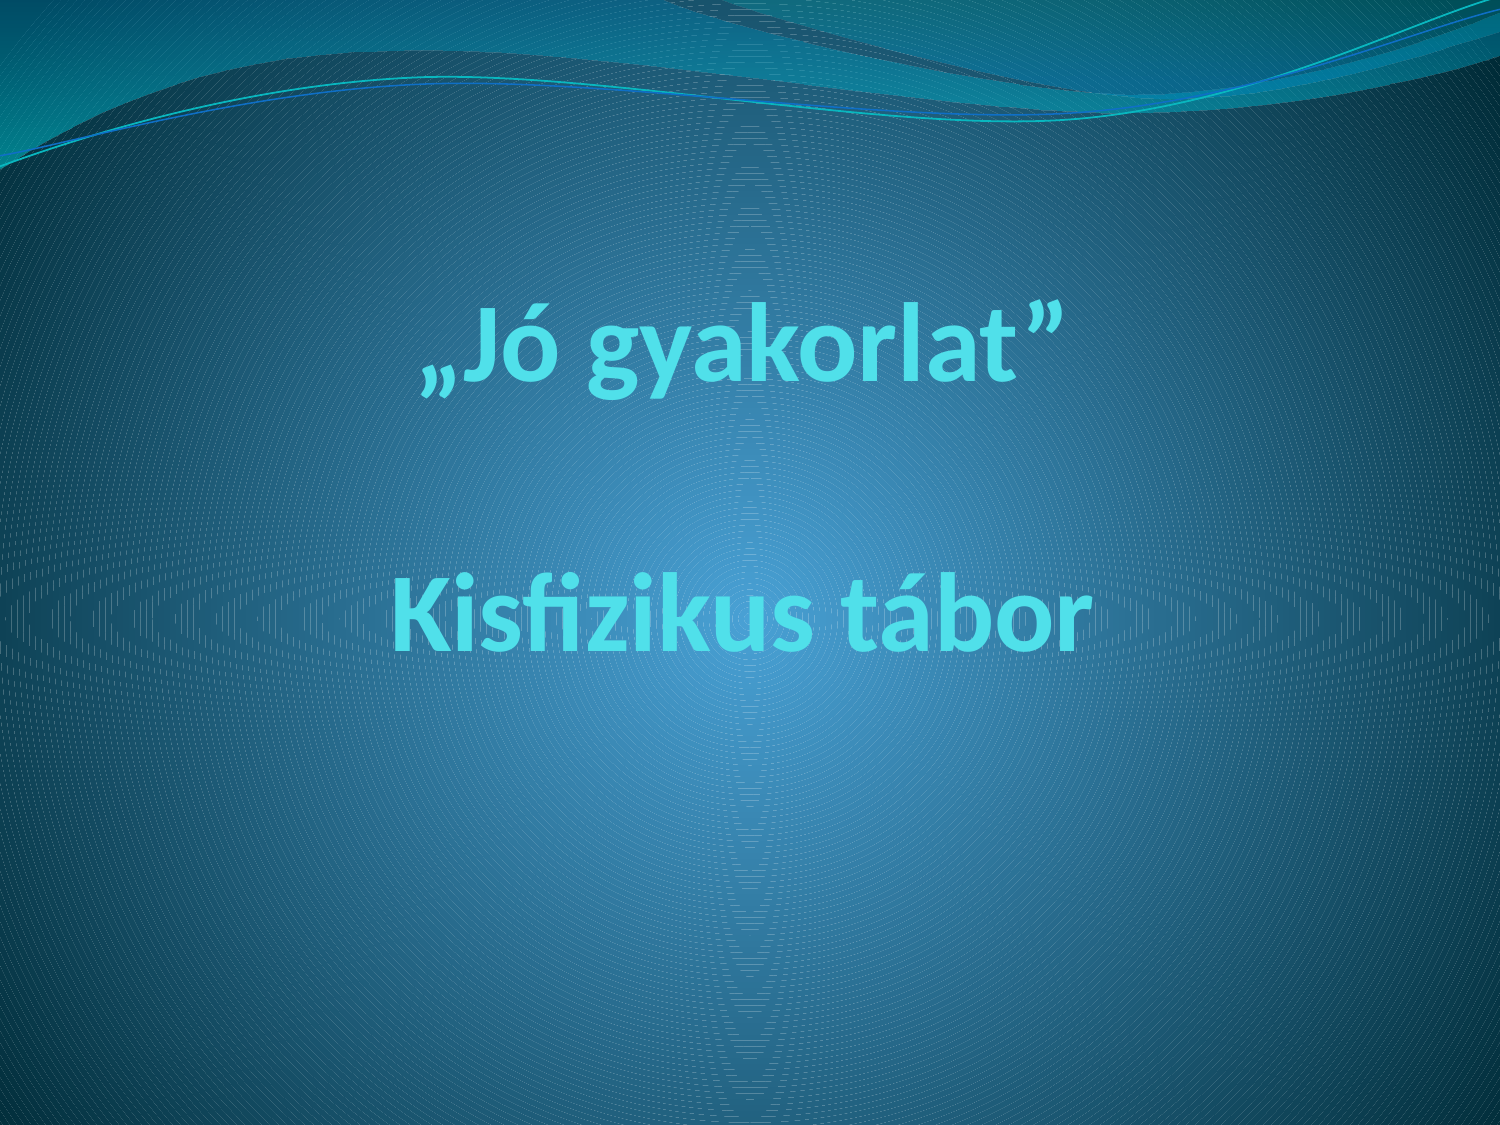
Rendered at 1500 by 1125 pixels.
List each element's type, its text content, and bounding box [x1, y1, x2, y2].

title „Jó gyakorlat” Kisfizikus tábor [100, 373, 1389, 674]
